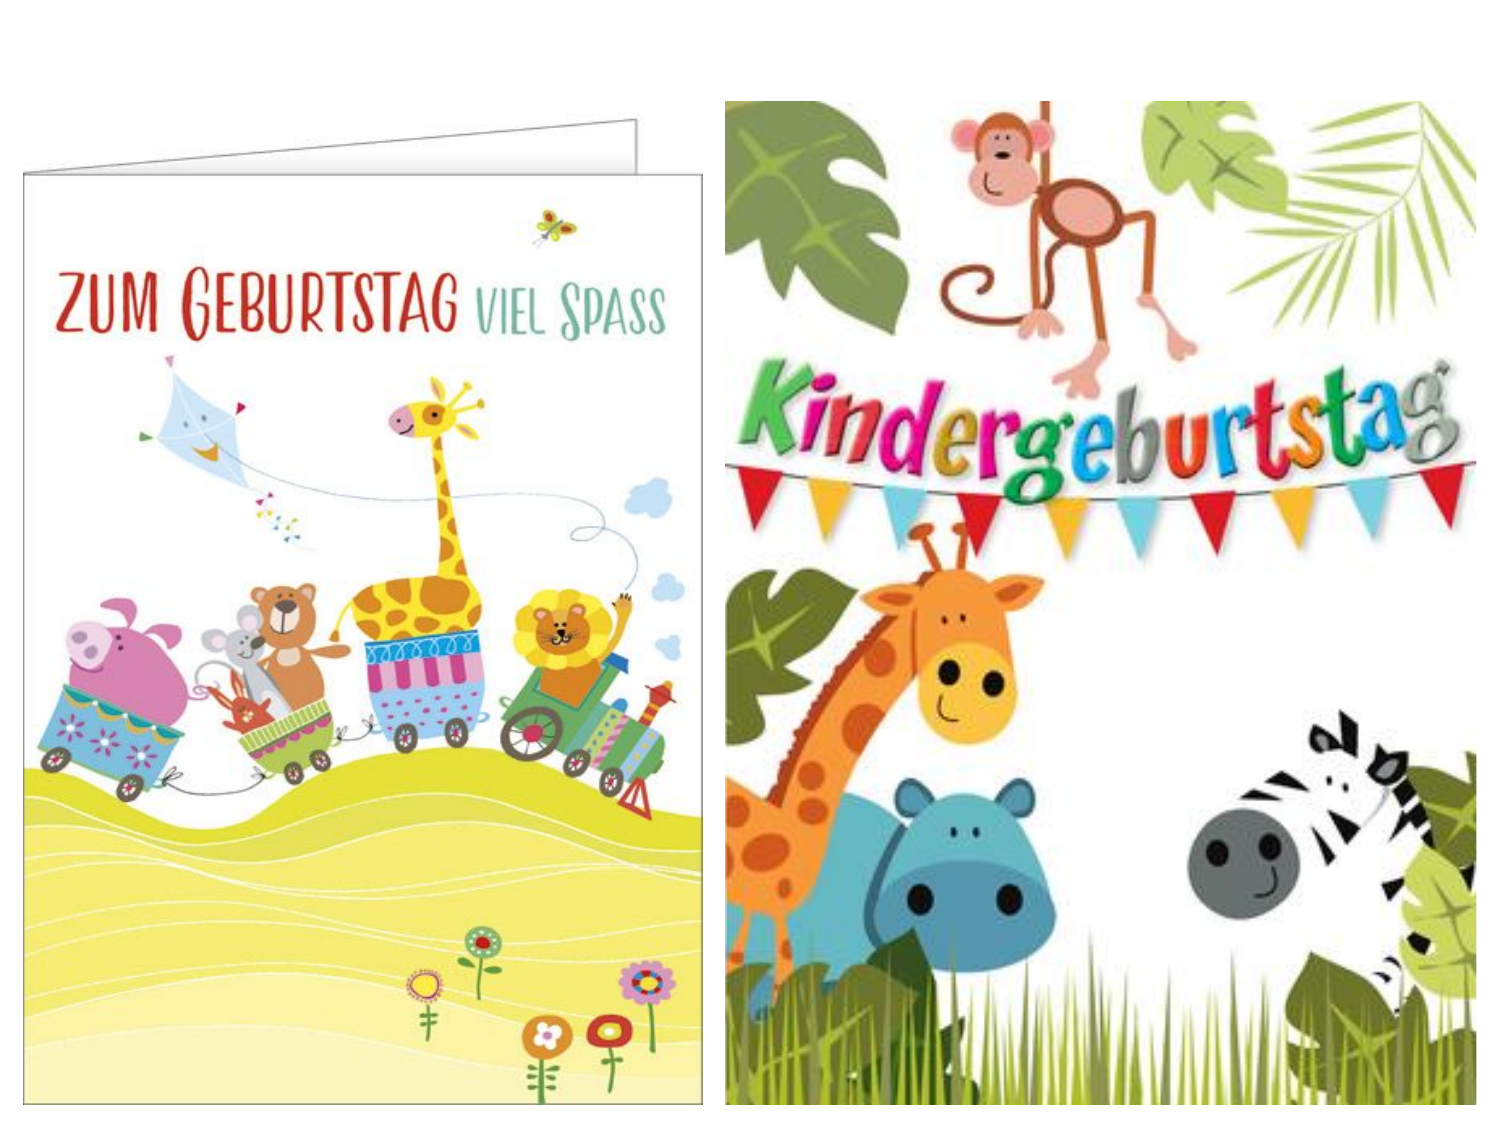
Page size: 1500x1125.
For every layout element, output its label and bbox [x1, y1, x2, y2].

picture [23, 101, 703, 1105]
picture [724, 101, 1477, 1105]
